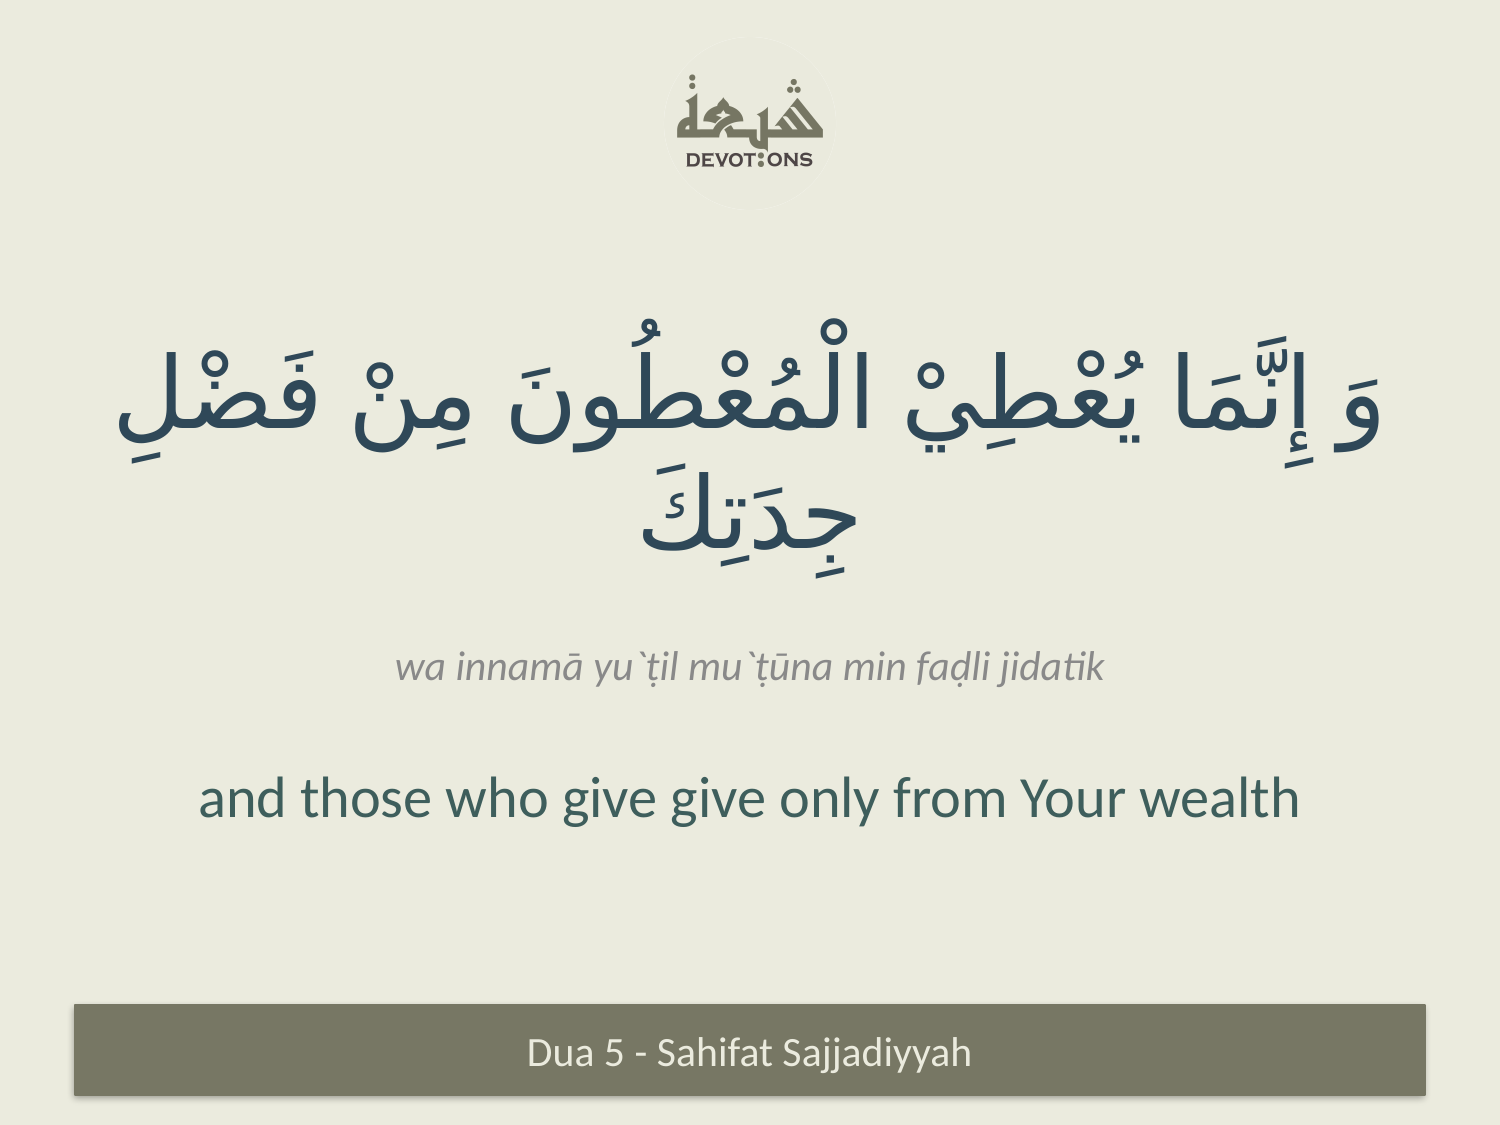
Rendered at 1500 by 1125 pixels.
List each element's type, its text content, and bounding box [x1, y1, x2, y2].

picture [656, 29, 844, 218]
text_box وَ إِنَّمَا يُعْطِيْ الْمُعْطُونَ مِنْ فَضْلِ جِدَتِكَ wa innamā yu`ṭil mu`ṭūna min faḍli jidatik and those who give give only from Your wealth [74, 321, 1425, 836]
text_box [74, 1004, 1426, 1096]
text_box Dua 5 - Sahifat Sajjadiyyah [512, 1017, 988, 1083]
